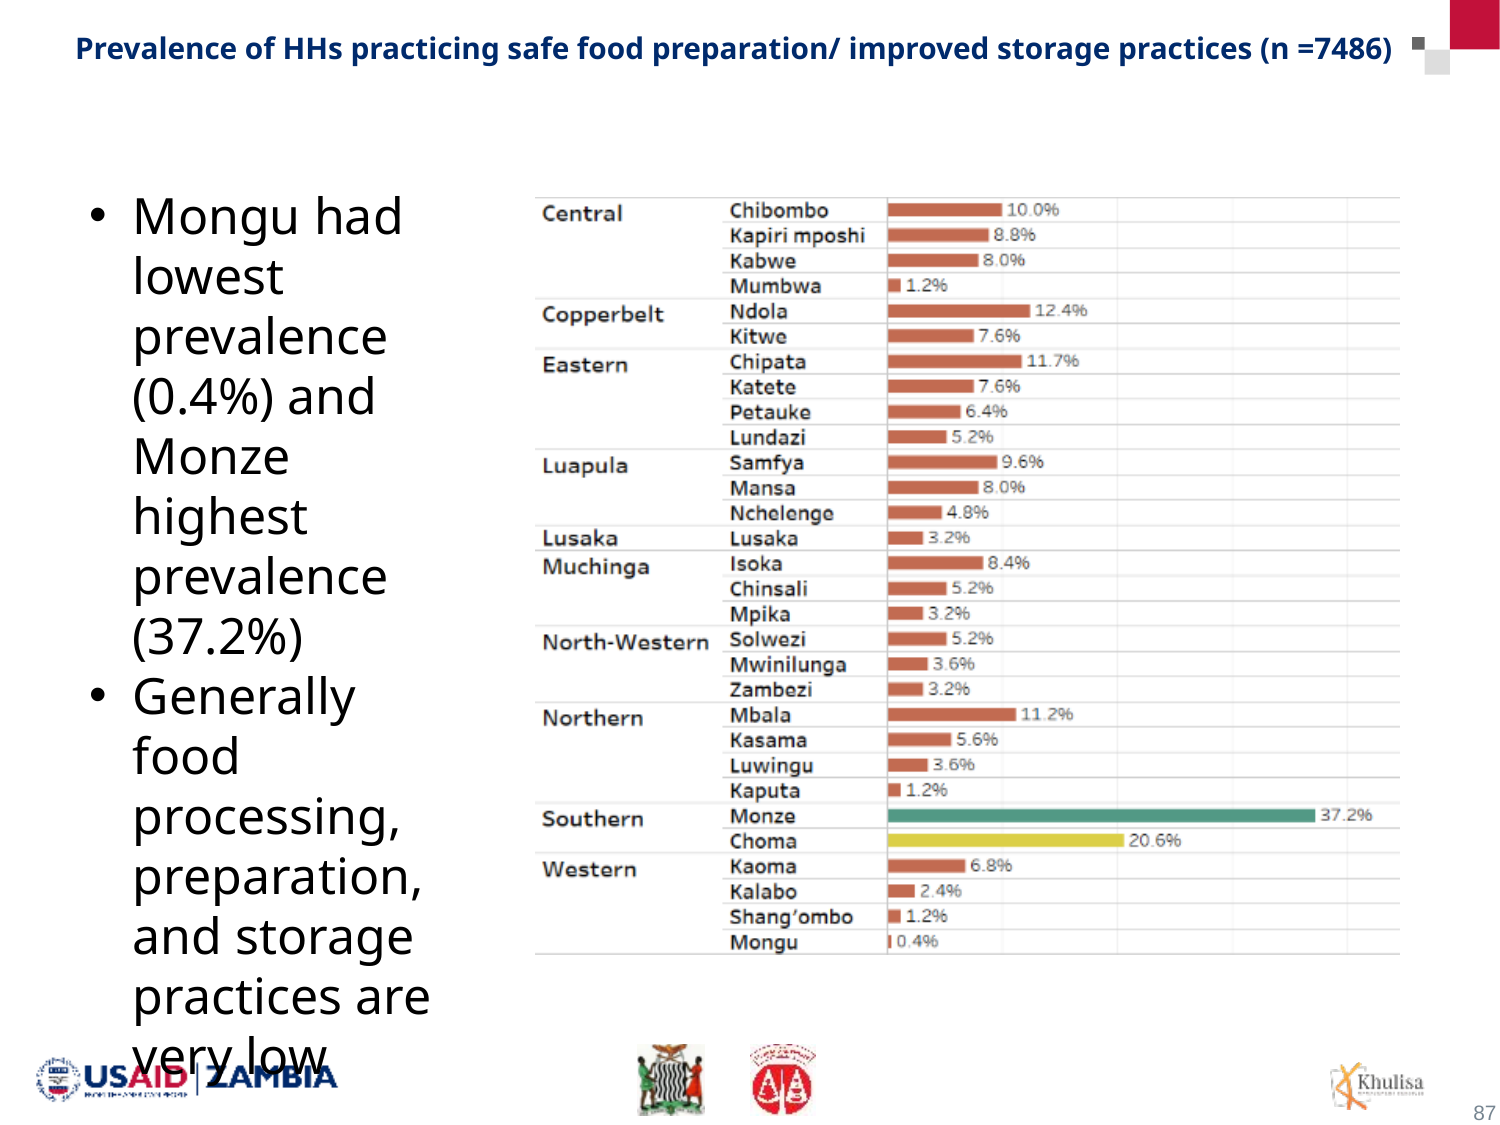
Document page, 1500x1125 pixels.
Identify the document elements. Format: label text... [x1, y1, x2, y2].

slide_number 87 [1437, 1064, 1497, 1125]
picture [637, 1044, 705, 1116]
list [534, 197, 1400, 956]
list Mongu had lowest prevalence (0.4%) and Monze highest prevalence (37.2%) Generally food processing, preparation, and storage practices are very low [74, 176, 474, 1008]
picture [1330, 1062, 1425, 1110]
title Prevalence of HHs practicing safe food preparation/ improved storage practices (n =7486) [75, 29, 1413, 148]
picture [750, 1044, 816, 1116]
picture [24, 1050, 346, 1110]
